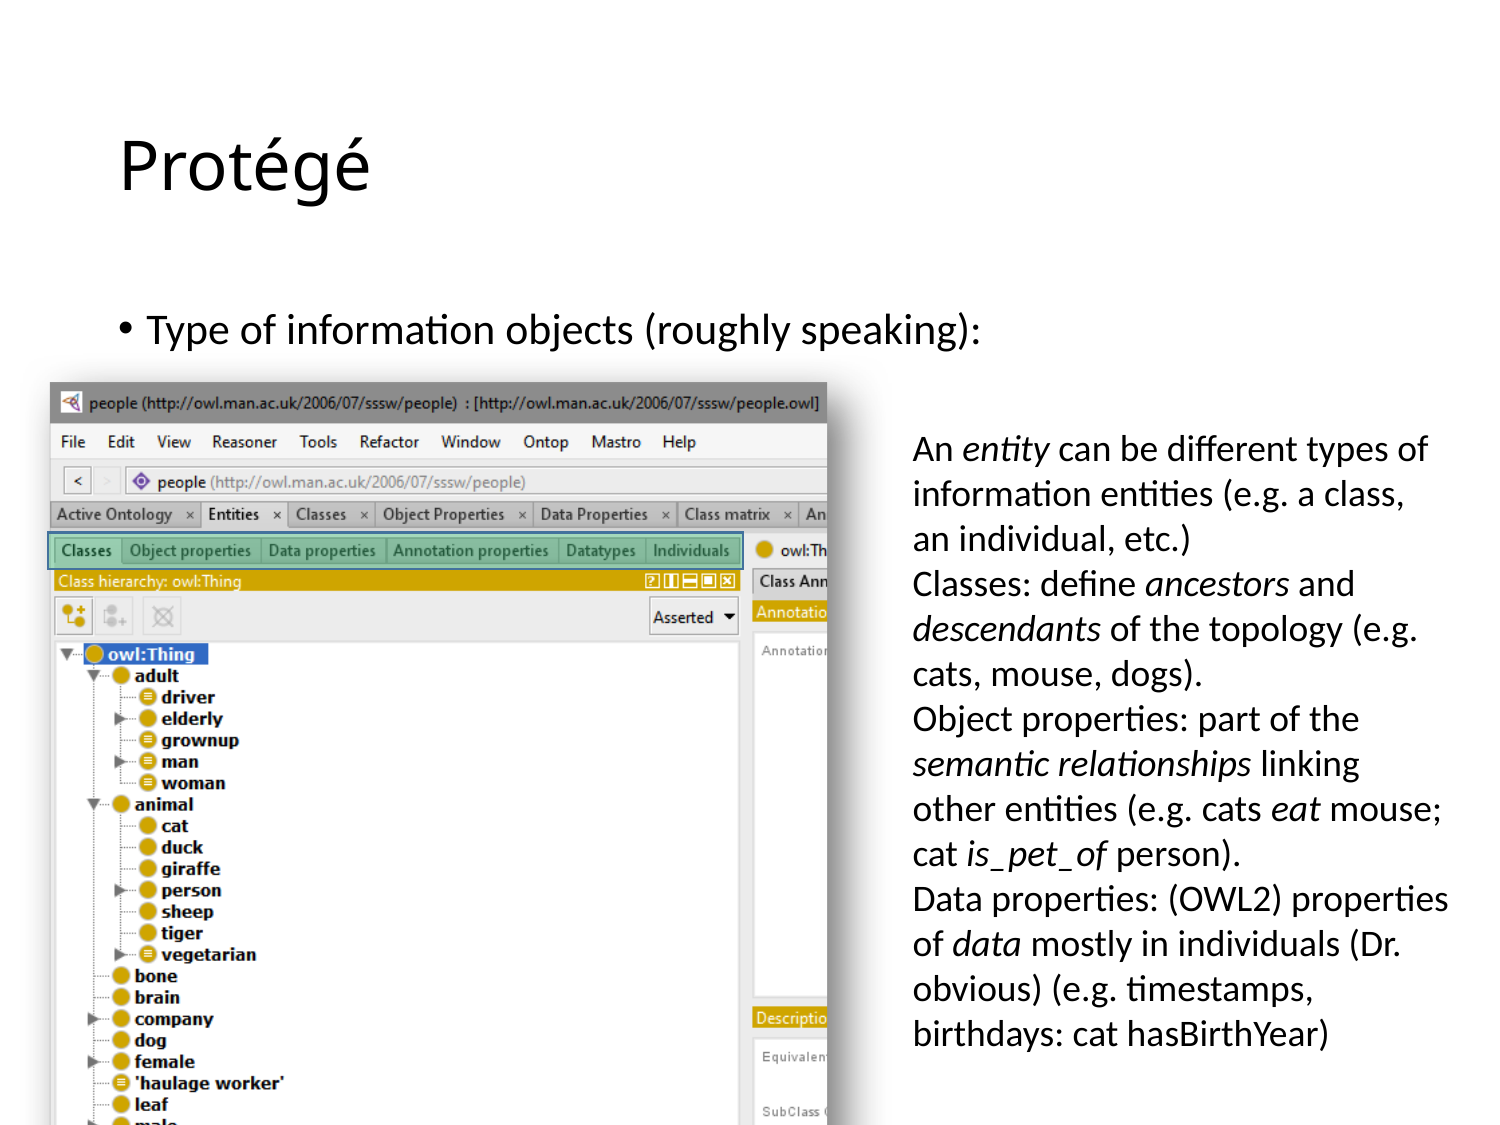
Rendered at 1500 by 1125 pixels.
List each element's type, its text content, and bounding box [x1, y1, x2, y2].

title Protégé [103, 59, 1397, 278]
list Type of information objects (roughly speaking): [103, 299, 1397, 1014]
text_box An entity can be different types of information entities (e.g. a class, an individual, etc.) Classes: define ancestors and descendants of the topology (e.g. cats, mouse, dogs). Object properties: part of the semantic relationships linking other entities (e.g. cats eat mouse; cat is_pet_of person). Data properties: (OWL2) properties of data mostly in individuals (Dr. obvious) (e.g. timestamps, birthdays: cat hasBirthYear) [897, 416, 1467, 1125]
picture [49, 382, 828, 1125]
